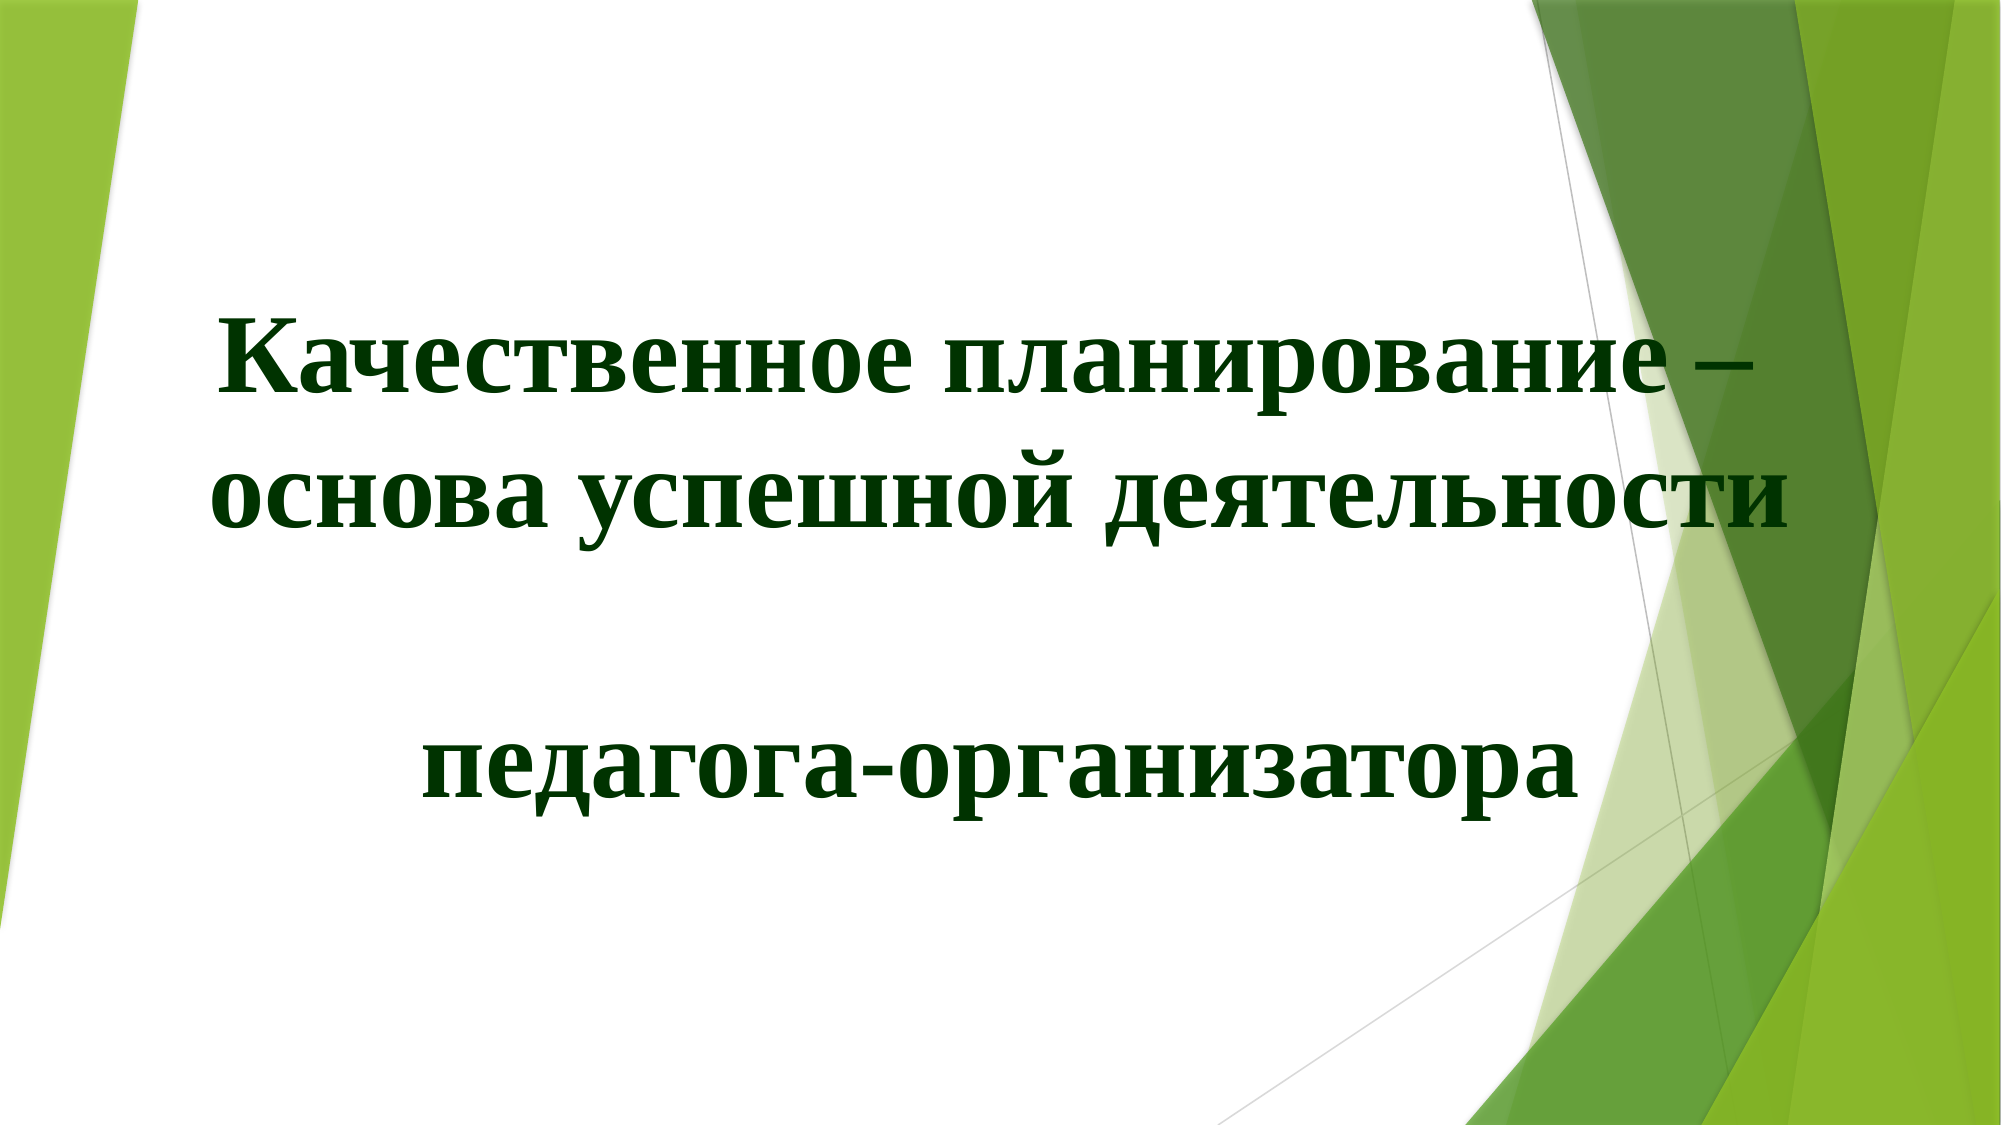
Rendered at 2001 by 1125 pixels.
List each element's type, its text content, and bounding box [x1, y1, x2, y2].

title Качественное планирование – основа успешной деятельности педагога-организатора [189, 297, 1811, 828]
